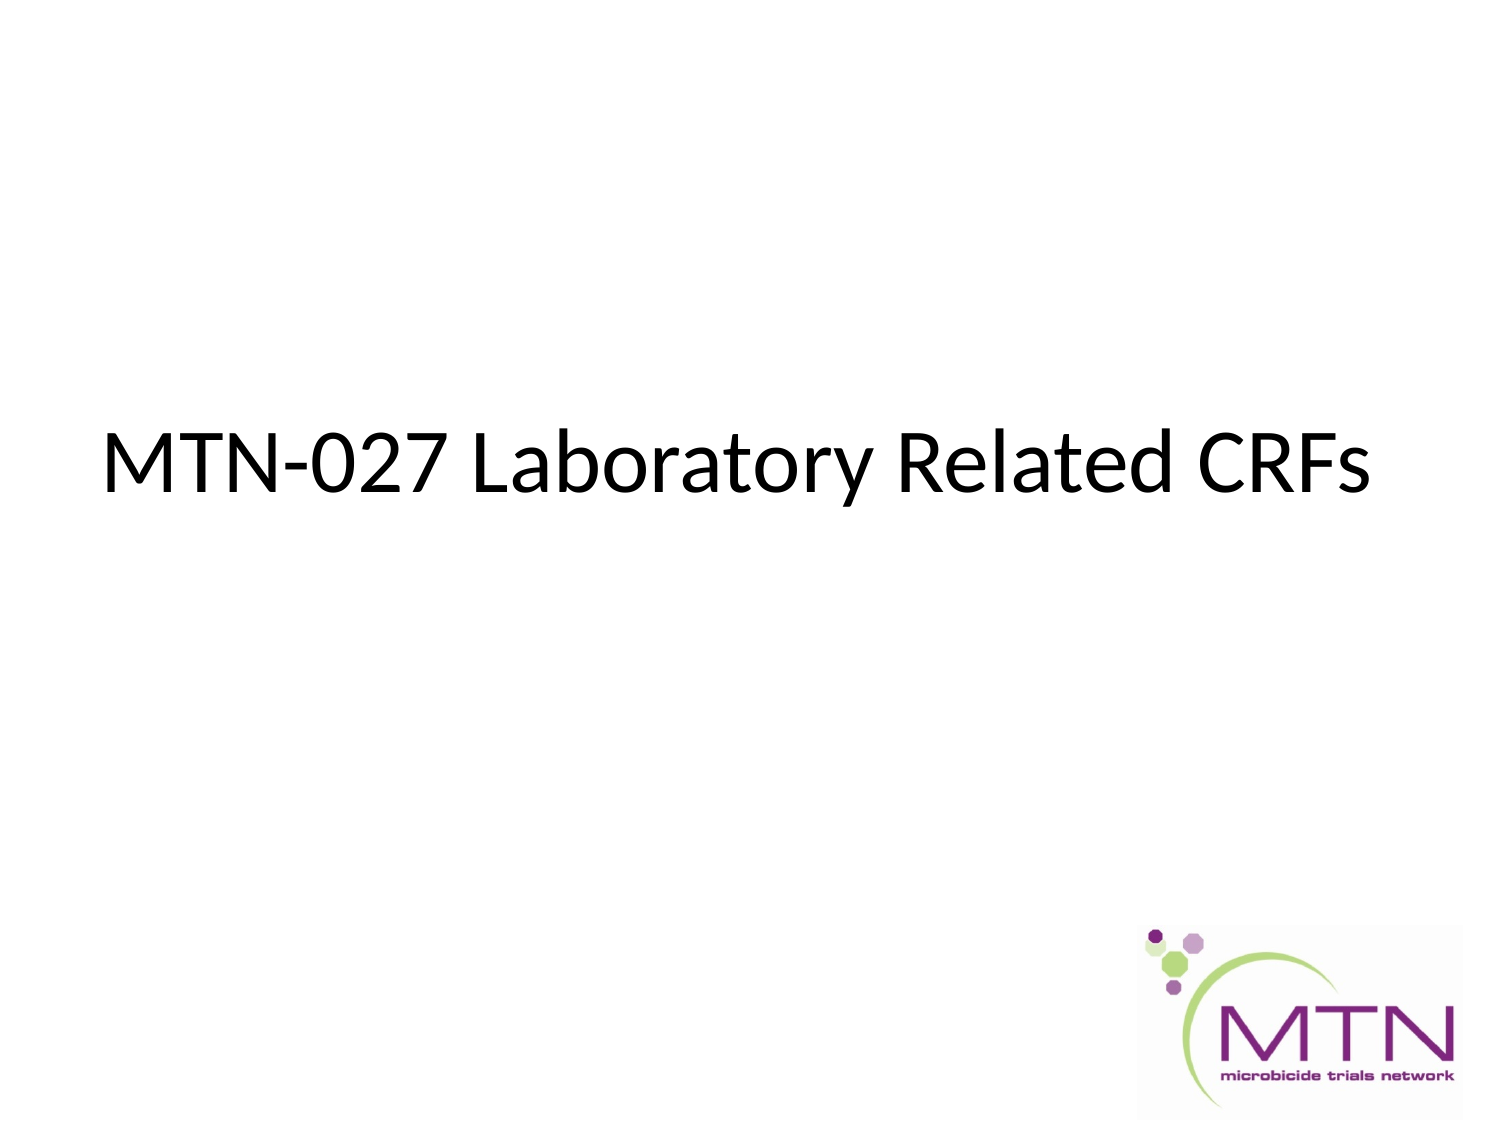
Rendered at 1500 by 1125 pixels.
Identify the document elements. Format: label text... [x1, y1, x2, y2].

picture [1137, 925, 1464, 1120]
title MTN-027 Laboratory Related CRFs [62, 362, 1413, 550]
